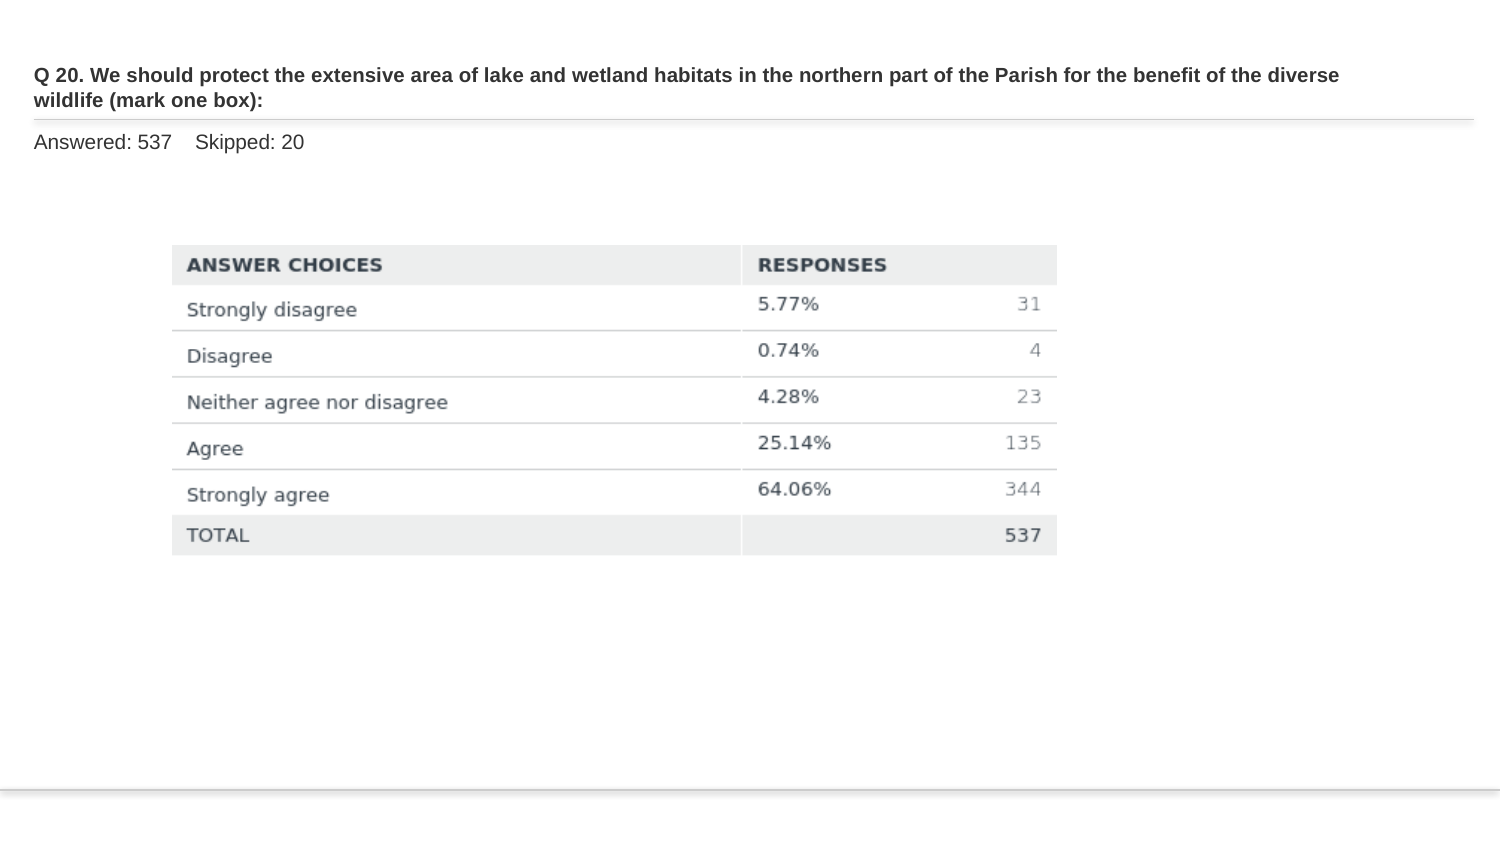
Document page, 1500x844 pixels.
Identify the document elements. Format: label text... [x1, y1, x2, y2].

list Answered: 537 Skipped: 20 [18, 120, 894, 162]
title Q 20. We should protect the extensive area of lake and wetland habitats in the northern part of the Parish for the benefit of the diverse wildlife (mark one box): [18, 54, 1369, 119]
picture [171, 245, 1057, 557]
